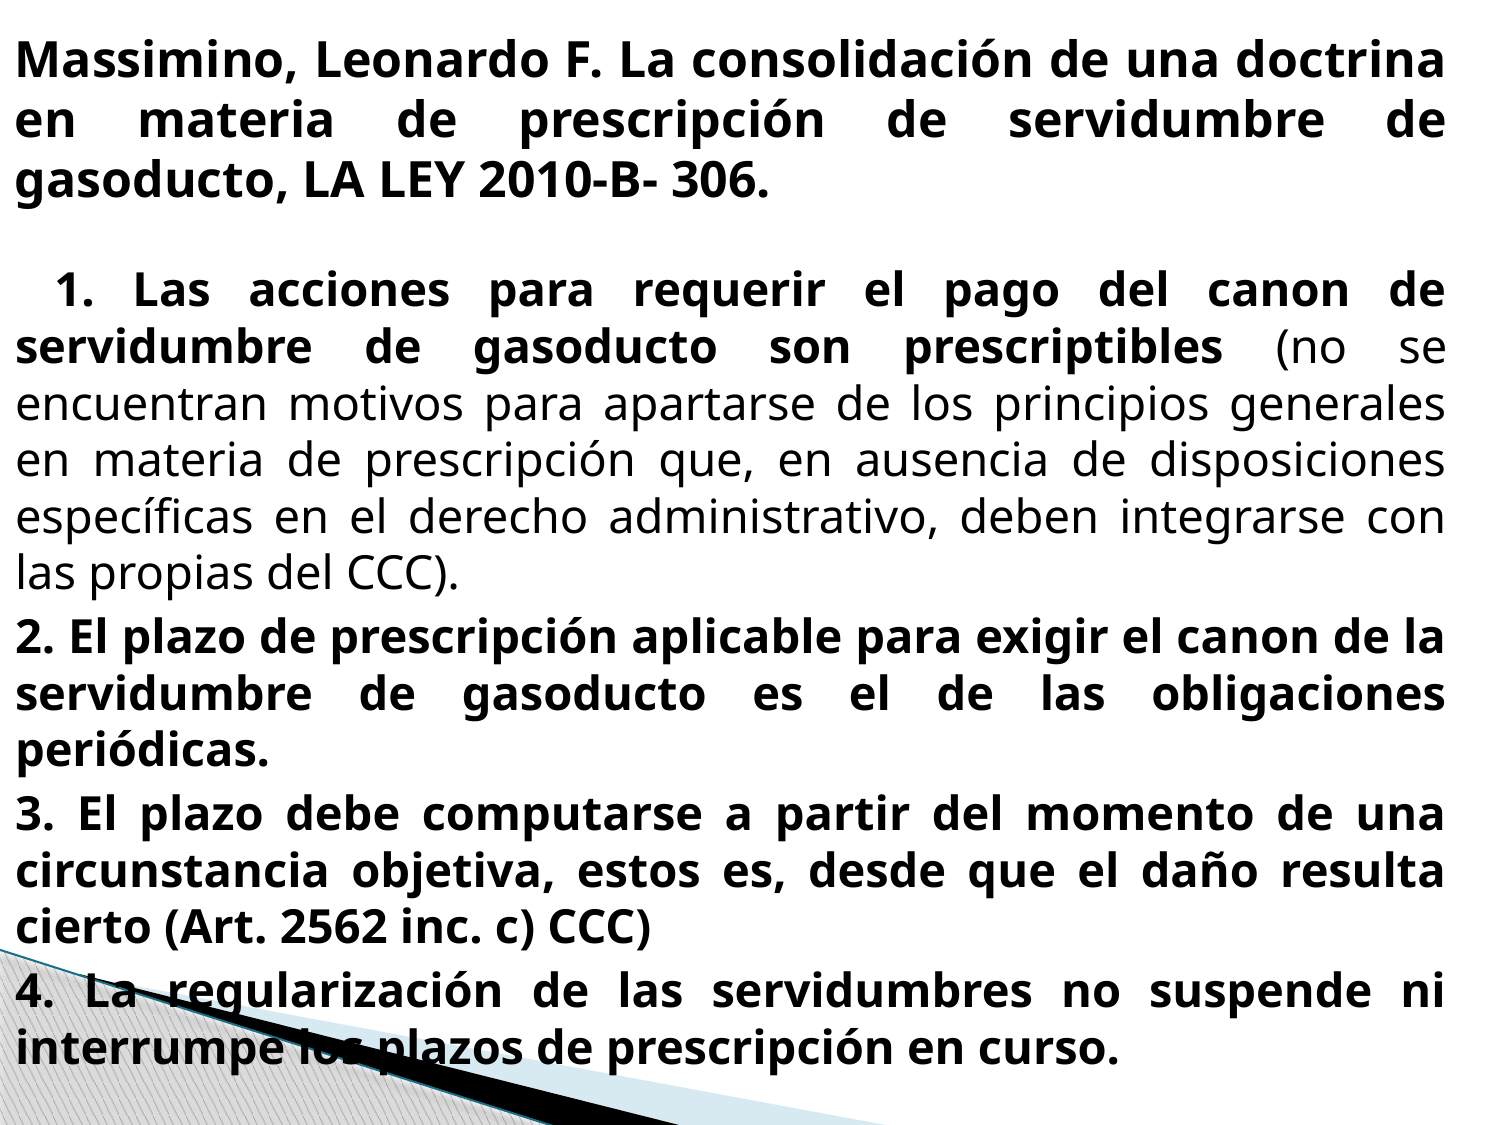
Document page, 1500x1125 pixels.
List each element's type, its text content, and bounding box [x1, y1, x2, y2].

list 1. Las acciones para requerir el pago del canon de servidumbre de gasoducto son prescriptibles (no se encuentran motivos para apartarse de los principios generales en materia de prescripción que, en ausencia de disposiciones específicas en el derecho administrativo, deben integrarse con las propias del CCC). 2. El plazo de prescripción aplicable para exigir el canon de la servidumbre de gasoducto es el de las obligaciones periódicas. 3. El plazo debe computarse a partir del momento de una circunstancia objetiva, estos es, desde que el daño resulta cierto (Art. 2562 inc. c) CCC) 4. La regularización de las servidumbres no suspende ni interrumpe los plazos de prescripción en curso. [0, 245, 1463, 1088]
title Massimino, Leonardo F. La consolidación de una doctrina en materia de prescripción de servidumbre de gasoducto, LA LEY 2010-B- 306. [0, 0, 1463, 235]
